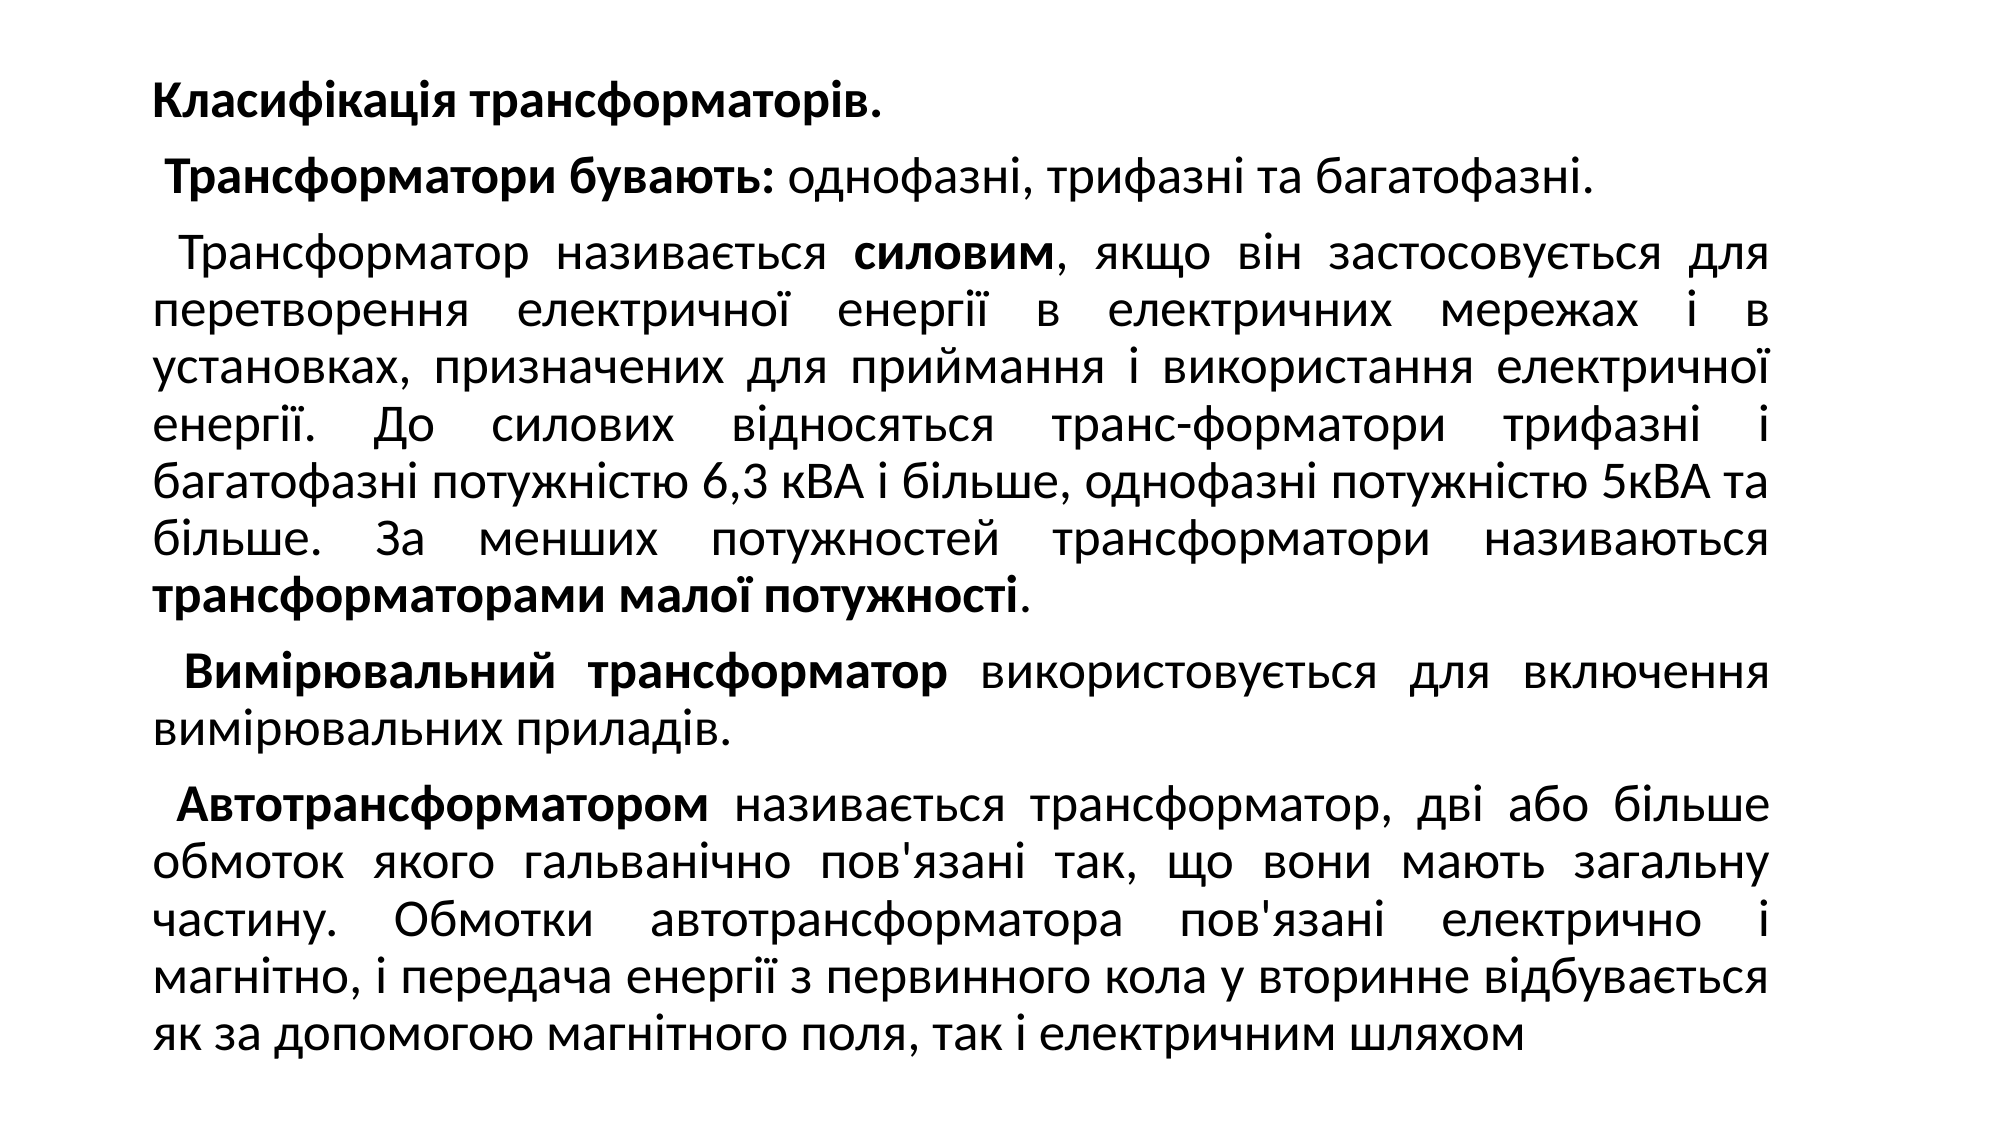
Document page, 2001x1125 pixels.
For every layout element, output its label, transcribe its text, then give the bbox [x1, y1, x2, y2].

list Класифікація трансформаторів. Трансформатори бувають: однофазні, трифазні та багатофазні. Трансформатор називається силовим, якщо він застосовується для перетворення електричної енергії в електричних мережах і в установках, призначених для приймання і використання електричної енергії. До силових відносяться транс-форматори трифазні і багатофазні потужністю 6,3 кВА і більше, однофазні потужністю 5кВА та більше. За менших потужностей трансформатори називаються трансформаторами малої потужності. Вимірювальний трансформатор використовується для включення вимірювальних приладів. Автотрансформатором називається трансформатор, дві або більше обмоток якого гальванічно пов'язані так, що вони мають загальну частину. Обмотки автотрансформатора пов'язані електрично і магнітно, і передача енергії з первинного кола у вторинне відбувається як за допомогою магнітного поля, так і електричним шляхом [137, 64, 1786, 1125]
